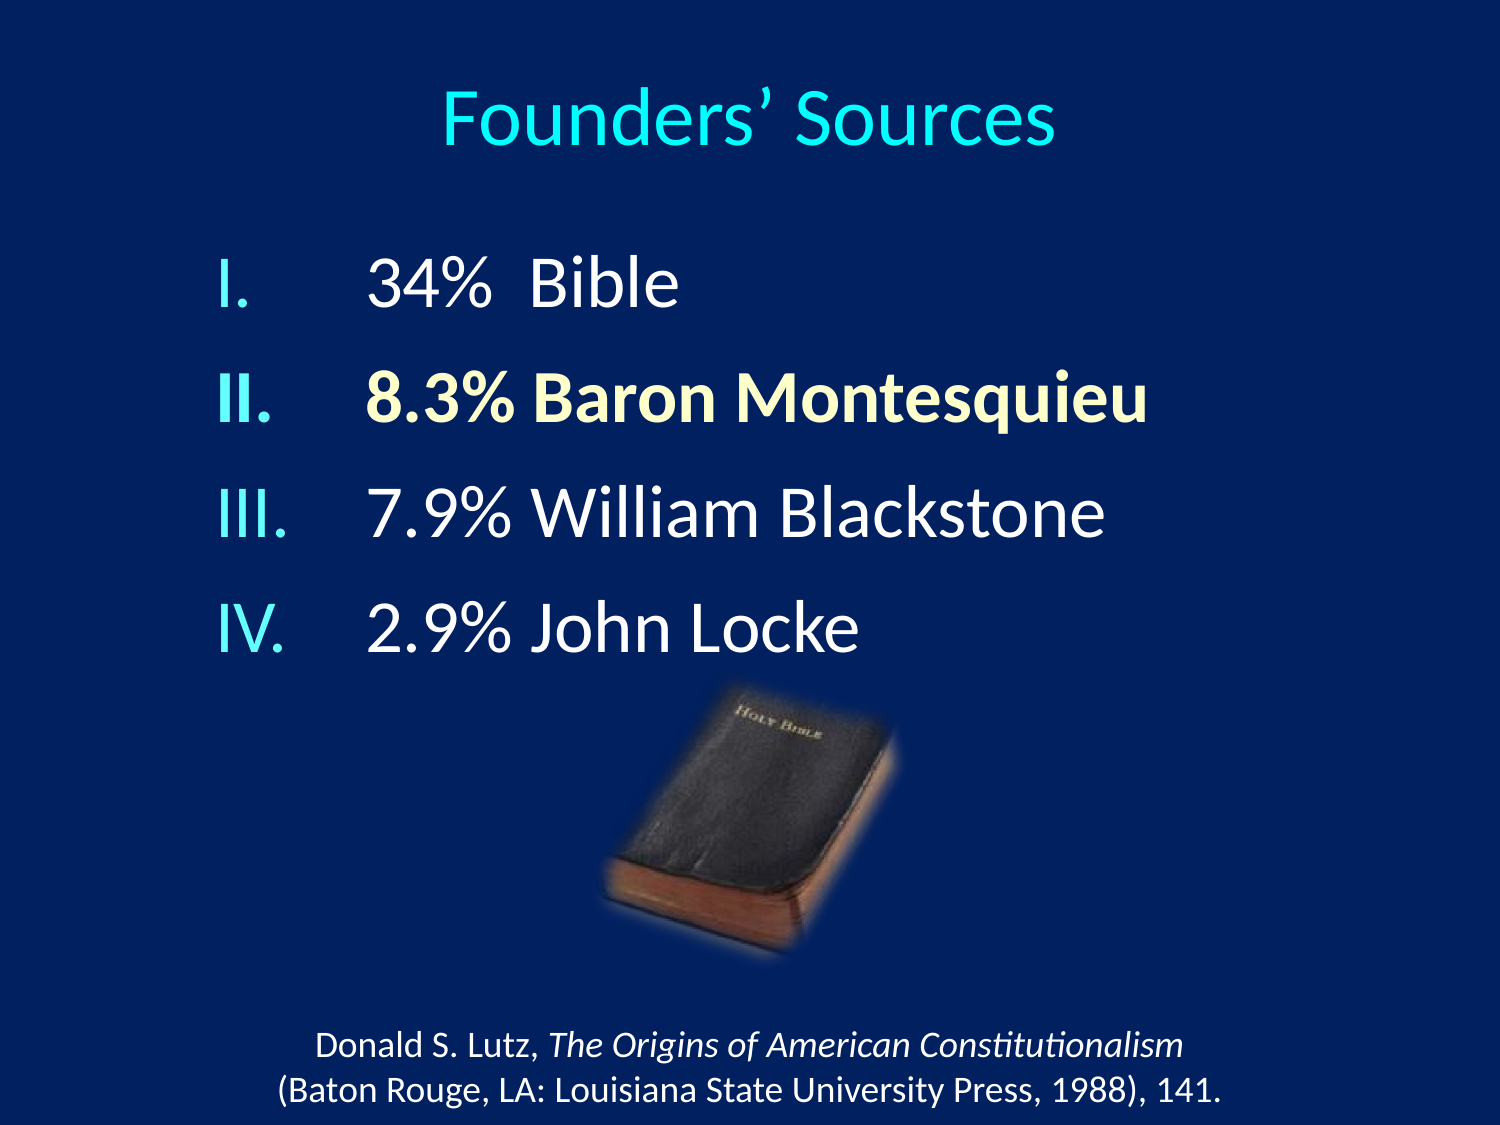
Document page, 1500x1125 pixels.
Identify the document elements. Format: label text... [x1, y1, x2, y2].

list 34% Bible 8.3% Baron Montesquieu 7.9% William Blackstone 2.9% John Locke [199, 224, 1301, 651]
title Founders’ Sources [249, 37, 1250, 188]
picture [561, 624, 939, 1001]
text_box Donald S. Lutz, The Origins of American Constitutionalism (Baton Rouge, LA: Louisiana State University Press, 1988), 141. [249, 1012, 1250, 1118]
